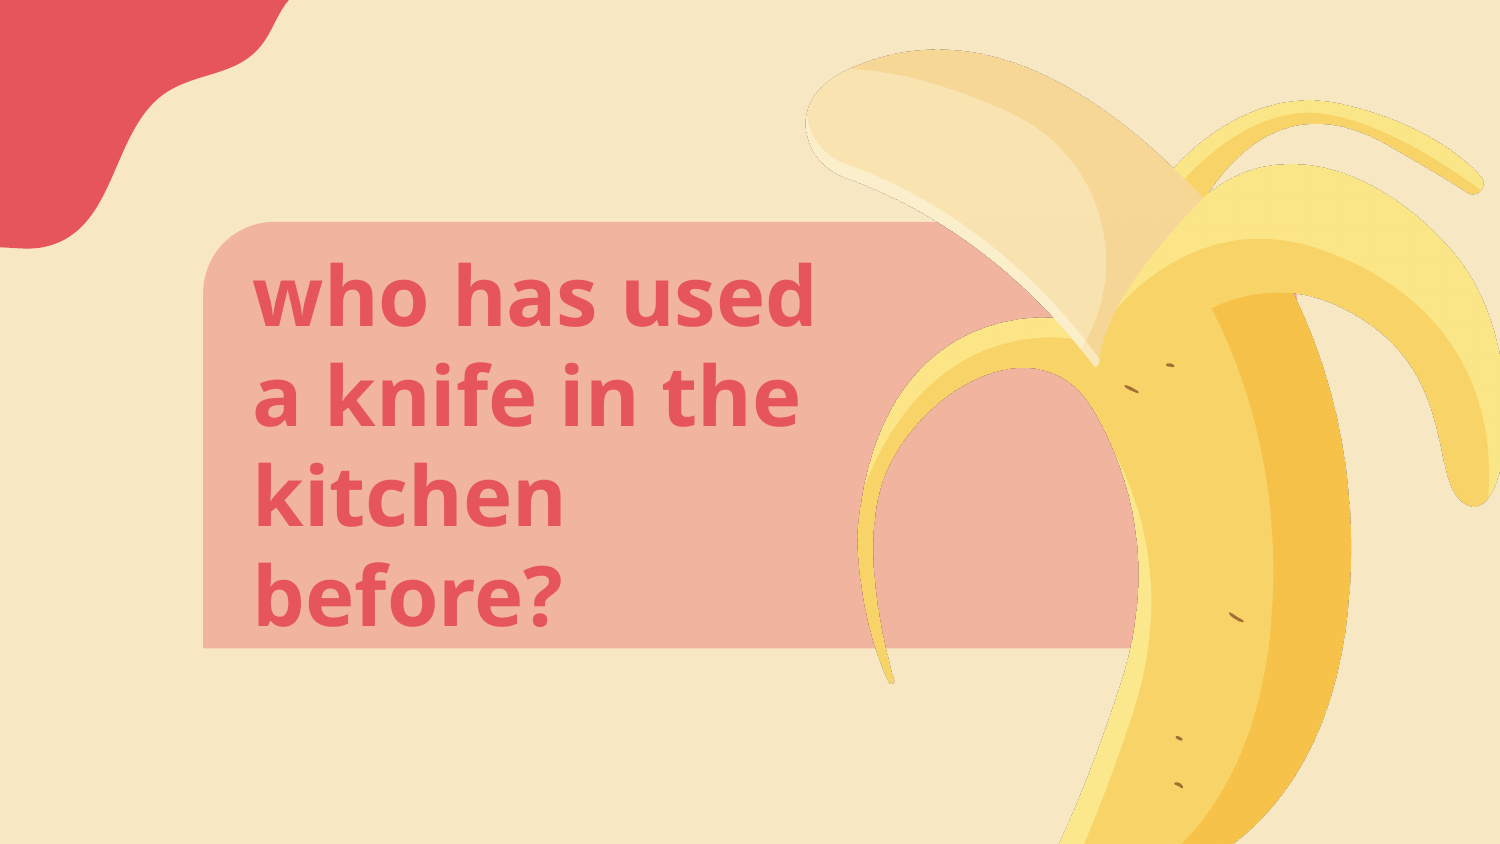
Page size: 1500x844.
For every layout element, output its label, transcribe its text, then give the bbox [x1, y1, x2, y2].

text_box [0, 0, 289, 249]
text_box [203, 221, 765, 649]
title who has used a knife in the kitchen before? [237, 279, 765, 607]
picture [770, 27, 1500, 844]
